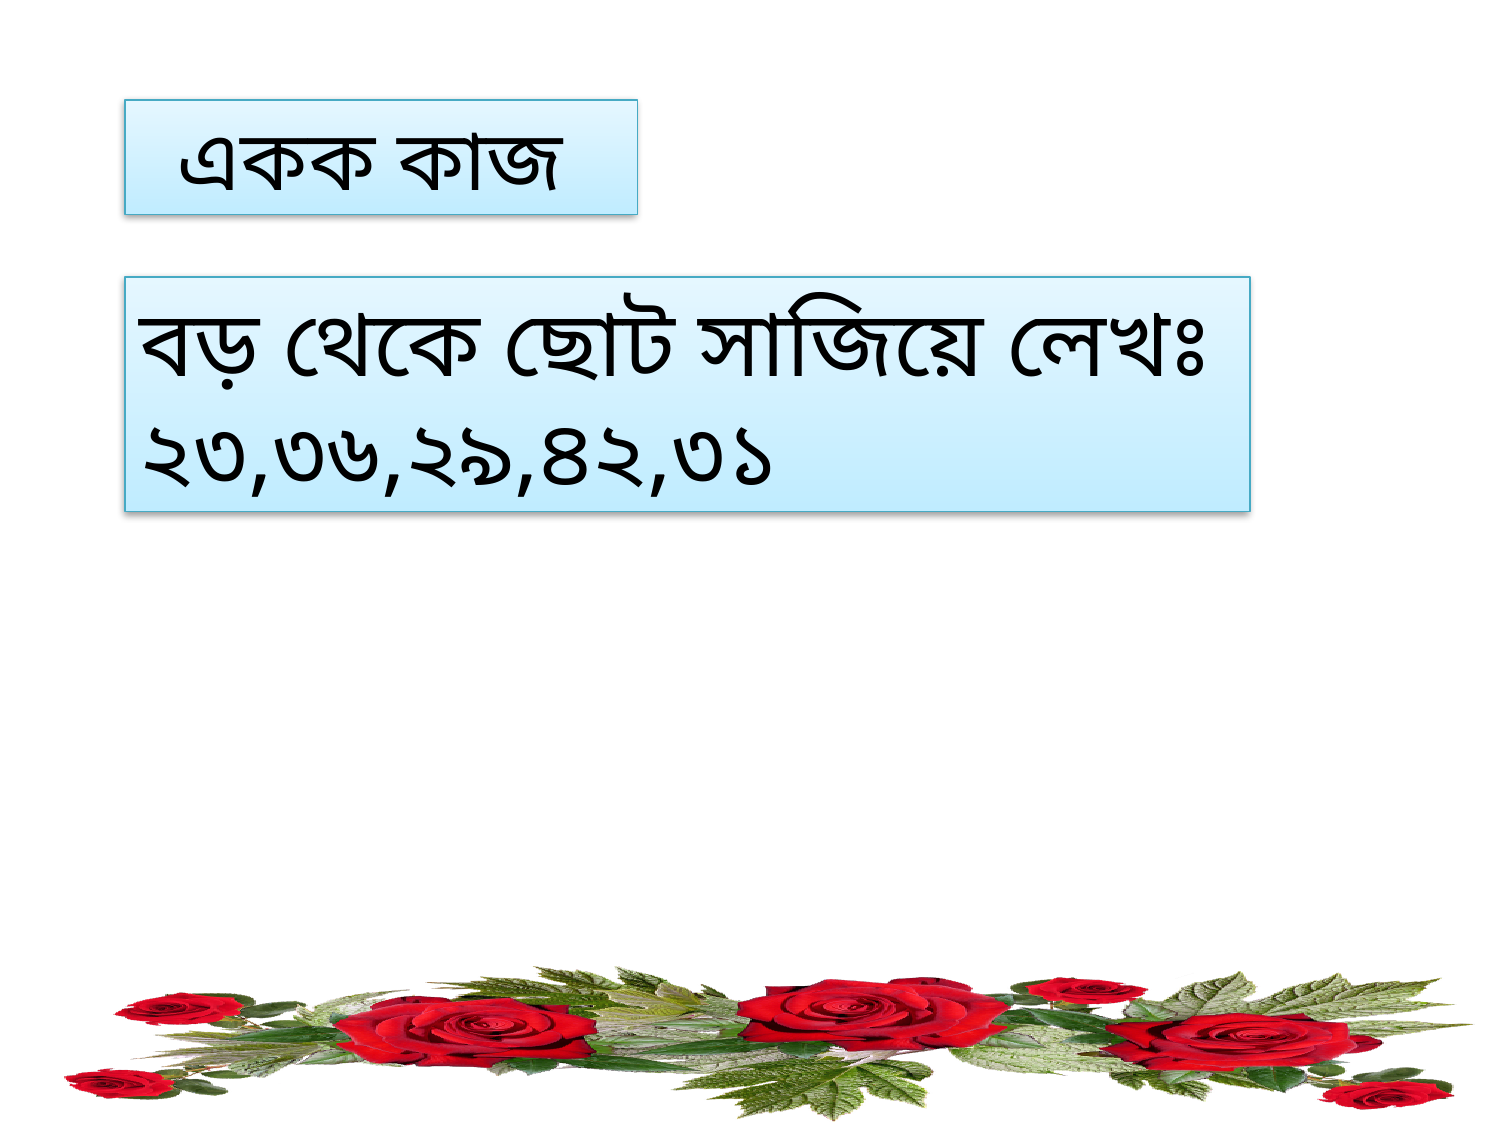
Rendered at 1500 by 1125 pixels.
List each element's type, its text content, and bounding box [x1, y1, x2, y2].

picture [49, 962, 1476, 1122]
text_box বড় থেকে ছোট সাজিয়ে লেখঃ ২৩,৩৬,২৯,৪২,৩১ [124, 276, 1251, 512]
text_box একক কাজ [124, 99, 638, 215]
